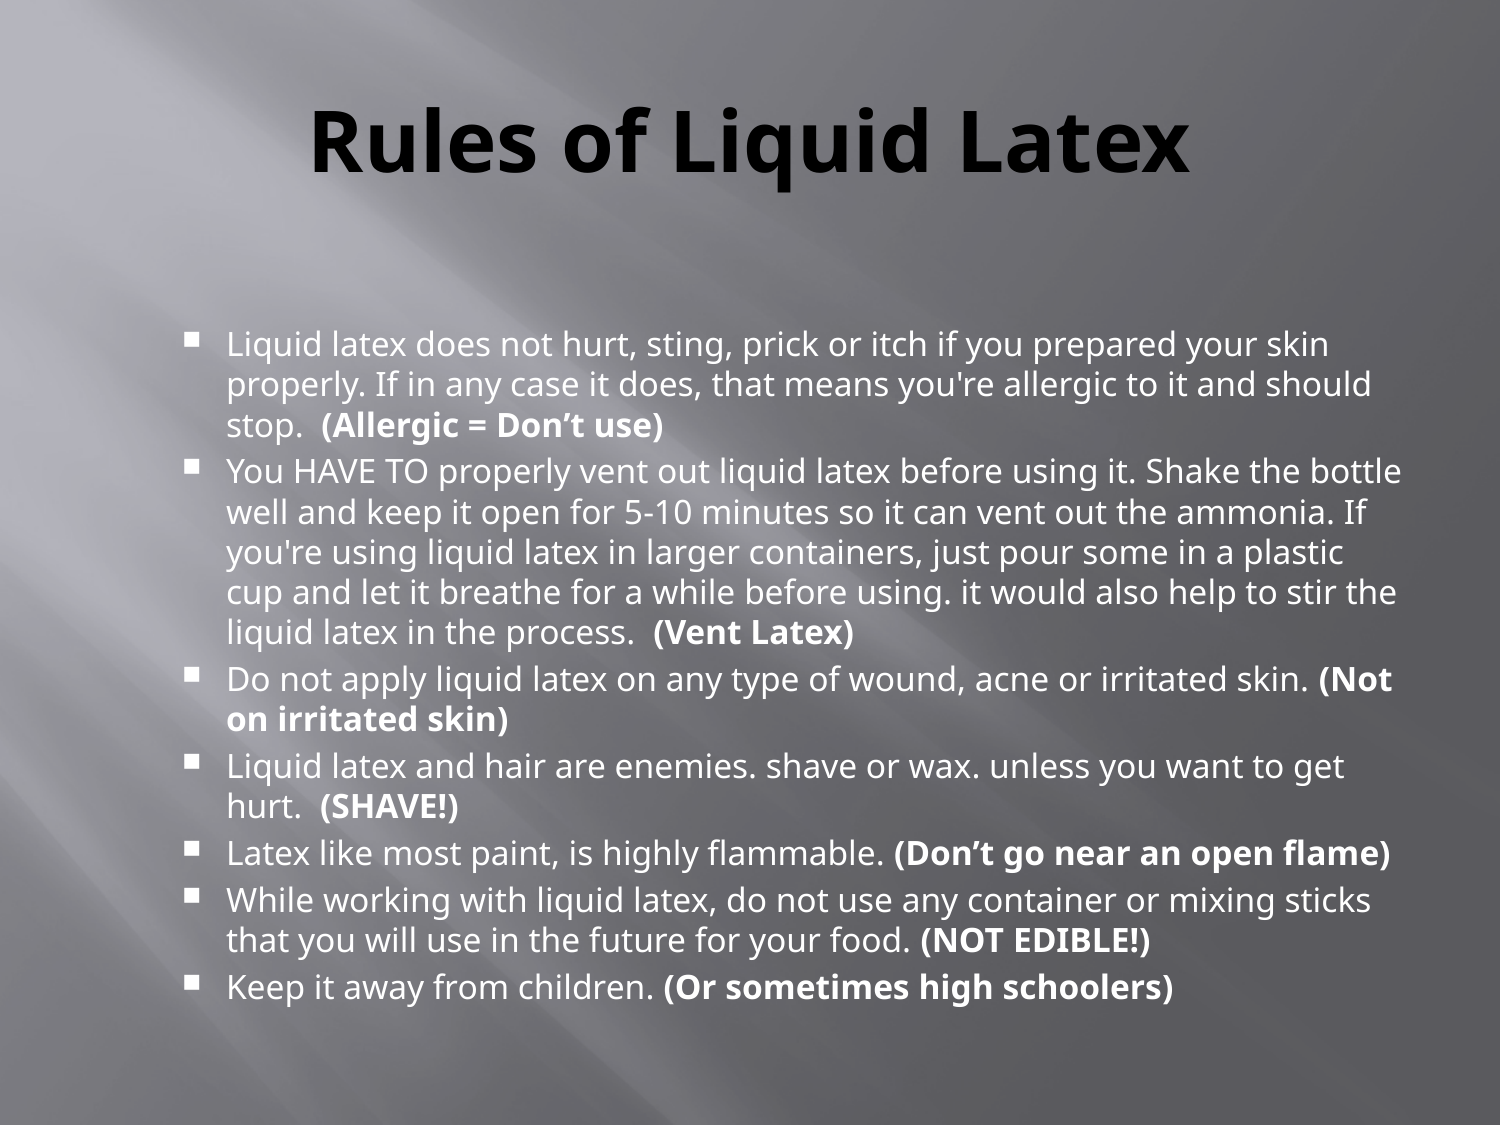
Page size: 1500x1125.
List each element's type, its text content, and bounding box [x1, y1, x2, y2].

title Rules of Liquid Latex [75, 45, 1425, 233]
list Liquid latex does not hurt, sting, prick or itch if you prepared your skin properly. If in any case it does, that means you're allergic to it and should stop. (Allergic = Don’t use) You HAVE TO properly vent out liquid latex before using it. Shake the bottle well and keep it open for 5-10 minutes so it can vent out the ammonia. If you're using liquid latex in larger containers, just pour some in a plastic cup and let it breathe for a while before using. it would also help to stir the liquid latex in the process. (Vent Latex) Do not apply liquid latex on any type of wound, acne or irritated skin. (Not on irritated skin) Liquid latex and hair are enemies. shave or wax. unless you want to get hurt. (SHAVE!) Latex like most paint, is highly flammable. (Don’t go near an open flame) While working with liquid latex, do not use any container or mixing sticks that you will use in the future for your food. (NOT EDIBLE!) Keep it away from children. (Or sometimes high schoolers) [75, 262, 1425, 1035]
